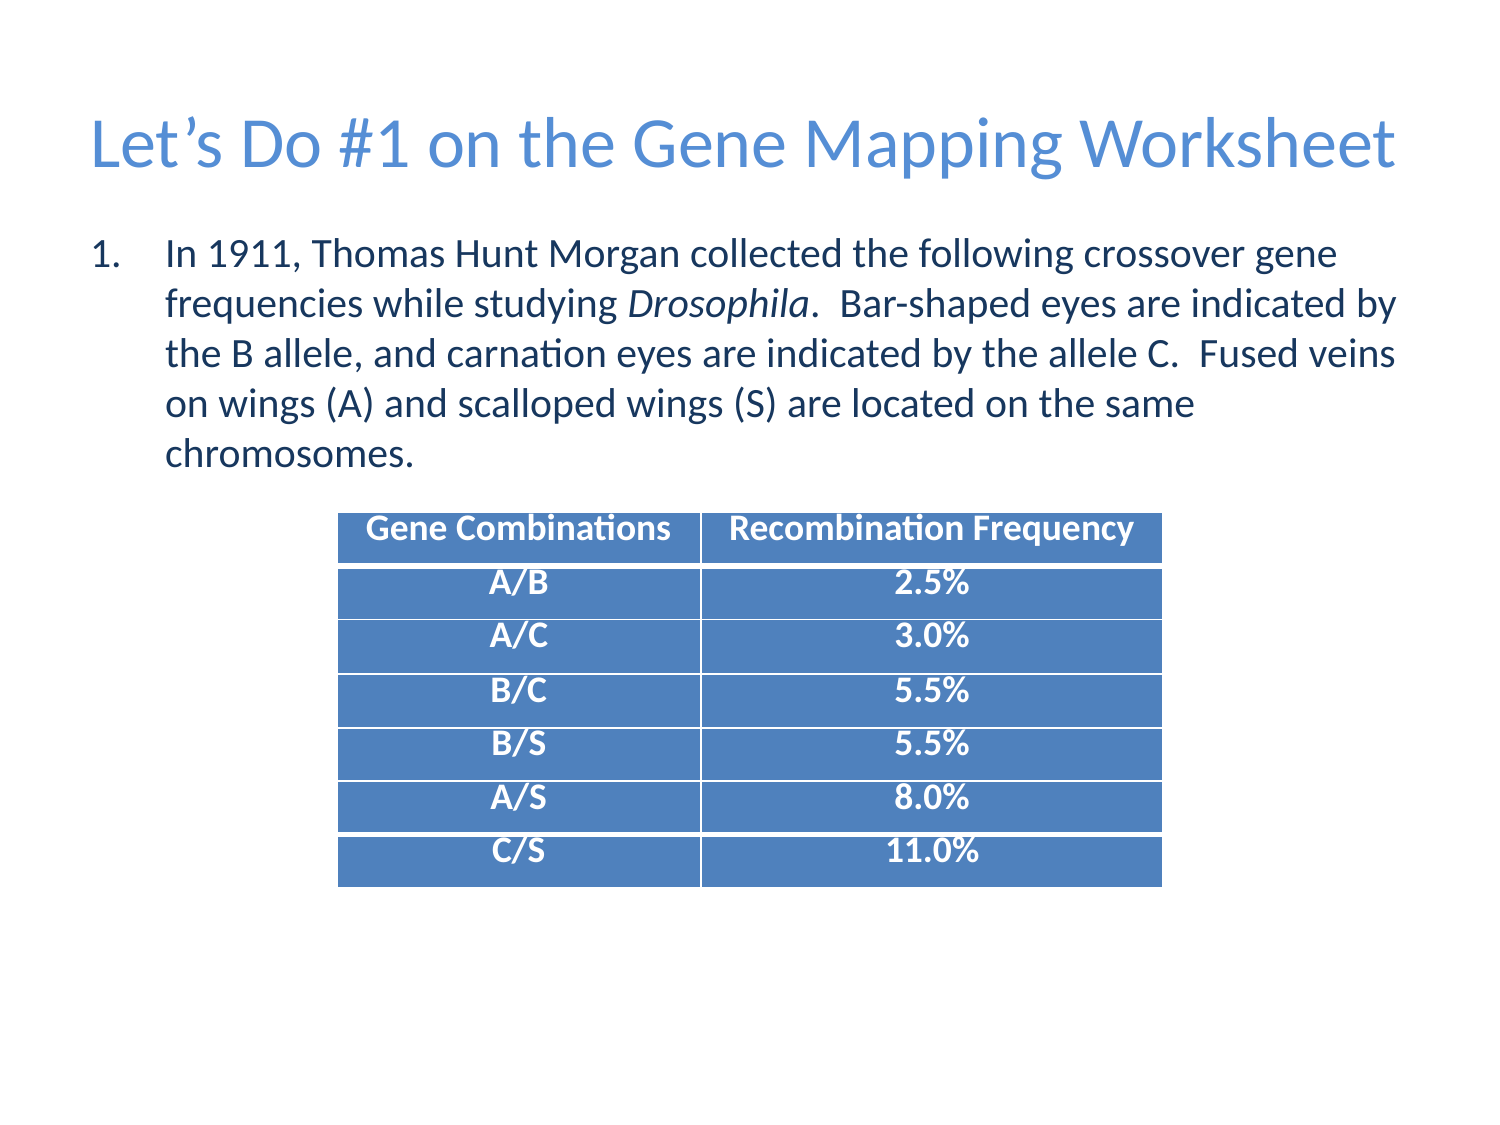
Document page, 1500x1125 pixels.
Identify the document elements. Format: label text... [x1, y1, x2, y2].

table_cell 5.5% [702, 729, 1162, 780]
table_header Recombination Frequency [702, 513, 1162, 563]
title Let’s Do #1 on the Gene Mapping Worksheet [75, 45, 1425, 218]
table_cell 8.0% [702, 782, 1162, 832]
table_cell A/C [338, 620, 700, 673]
table_cell 2.5% [702, 569, 1162, 619]
table_cell A/B [338, 569, 700, 619]
table_cell A/S [338, 782, 700, 832]
table_cell 5.5% [702, 675, 1162, 727]
table_cell 3.0% [702, 620, 1162, 673]
table_header Gene Combinations [338, 513, 700, 563]
table_cell C/S [338, 837, 700, 887]
table_cell B/C [338, 675, 700, 727]
list In 1911, Thomas Hunt Morgan collected the following crossover gene frequencies while studying Drosophila. Bar-shaped eyes are indicated by the B allele, and carnation eyes are indicated by the allele C. Fused veins on wings (A) and scalloped wings (S) are located on the same chromosomes. [75, 218, 1425, 961]
table_cell B/S [338, 729, 700, 780]
table_cell 11.0% [702, 837, 1162, 887]
